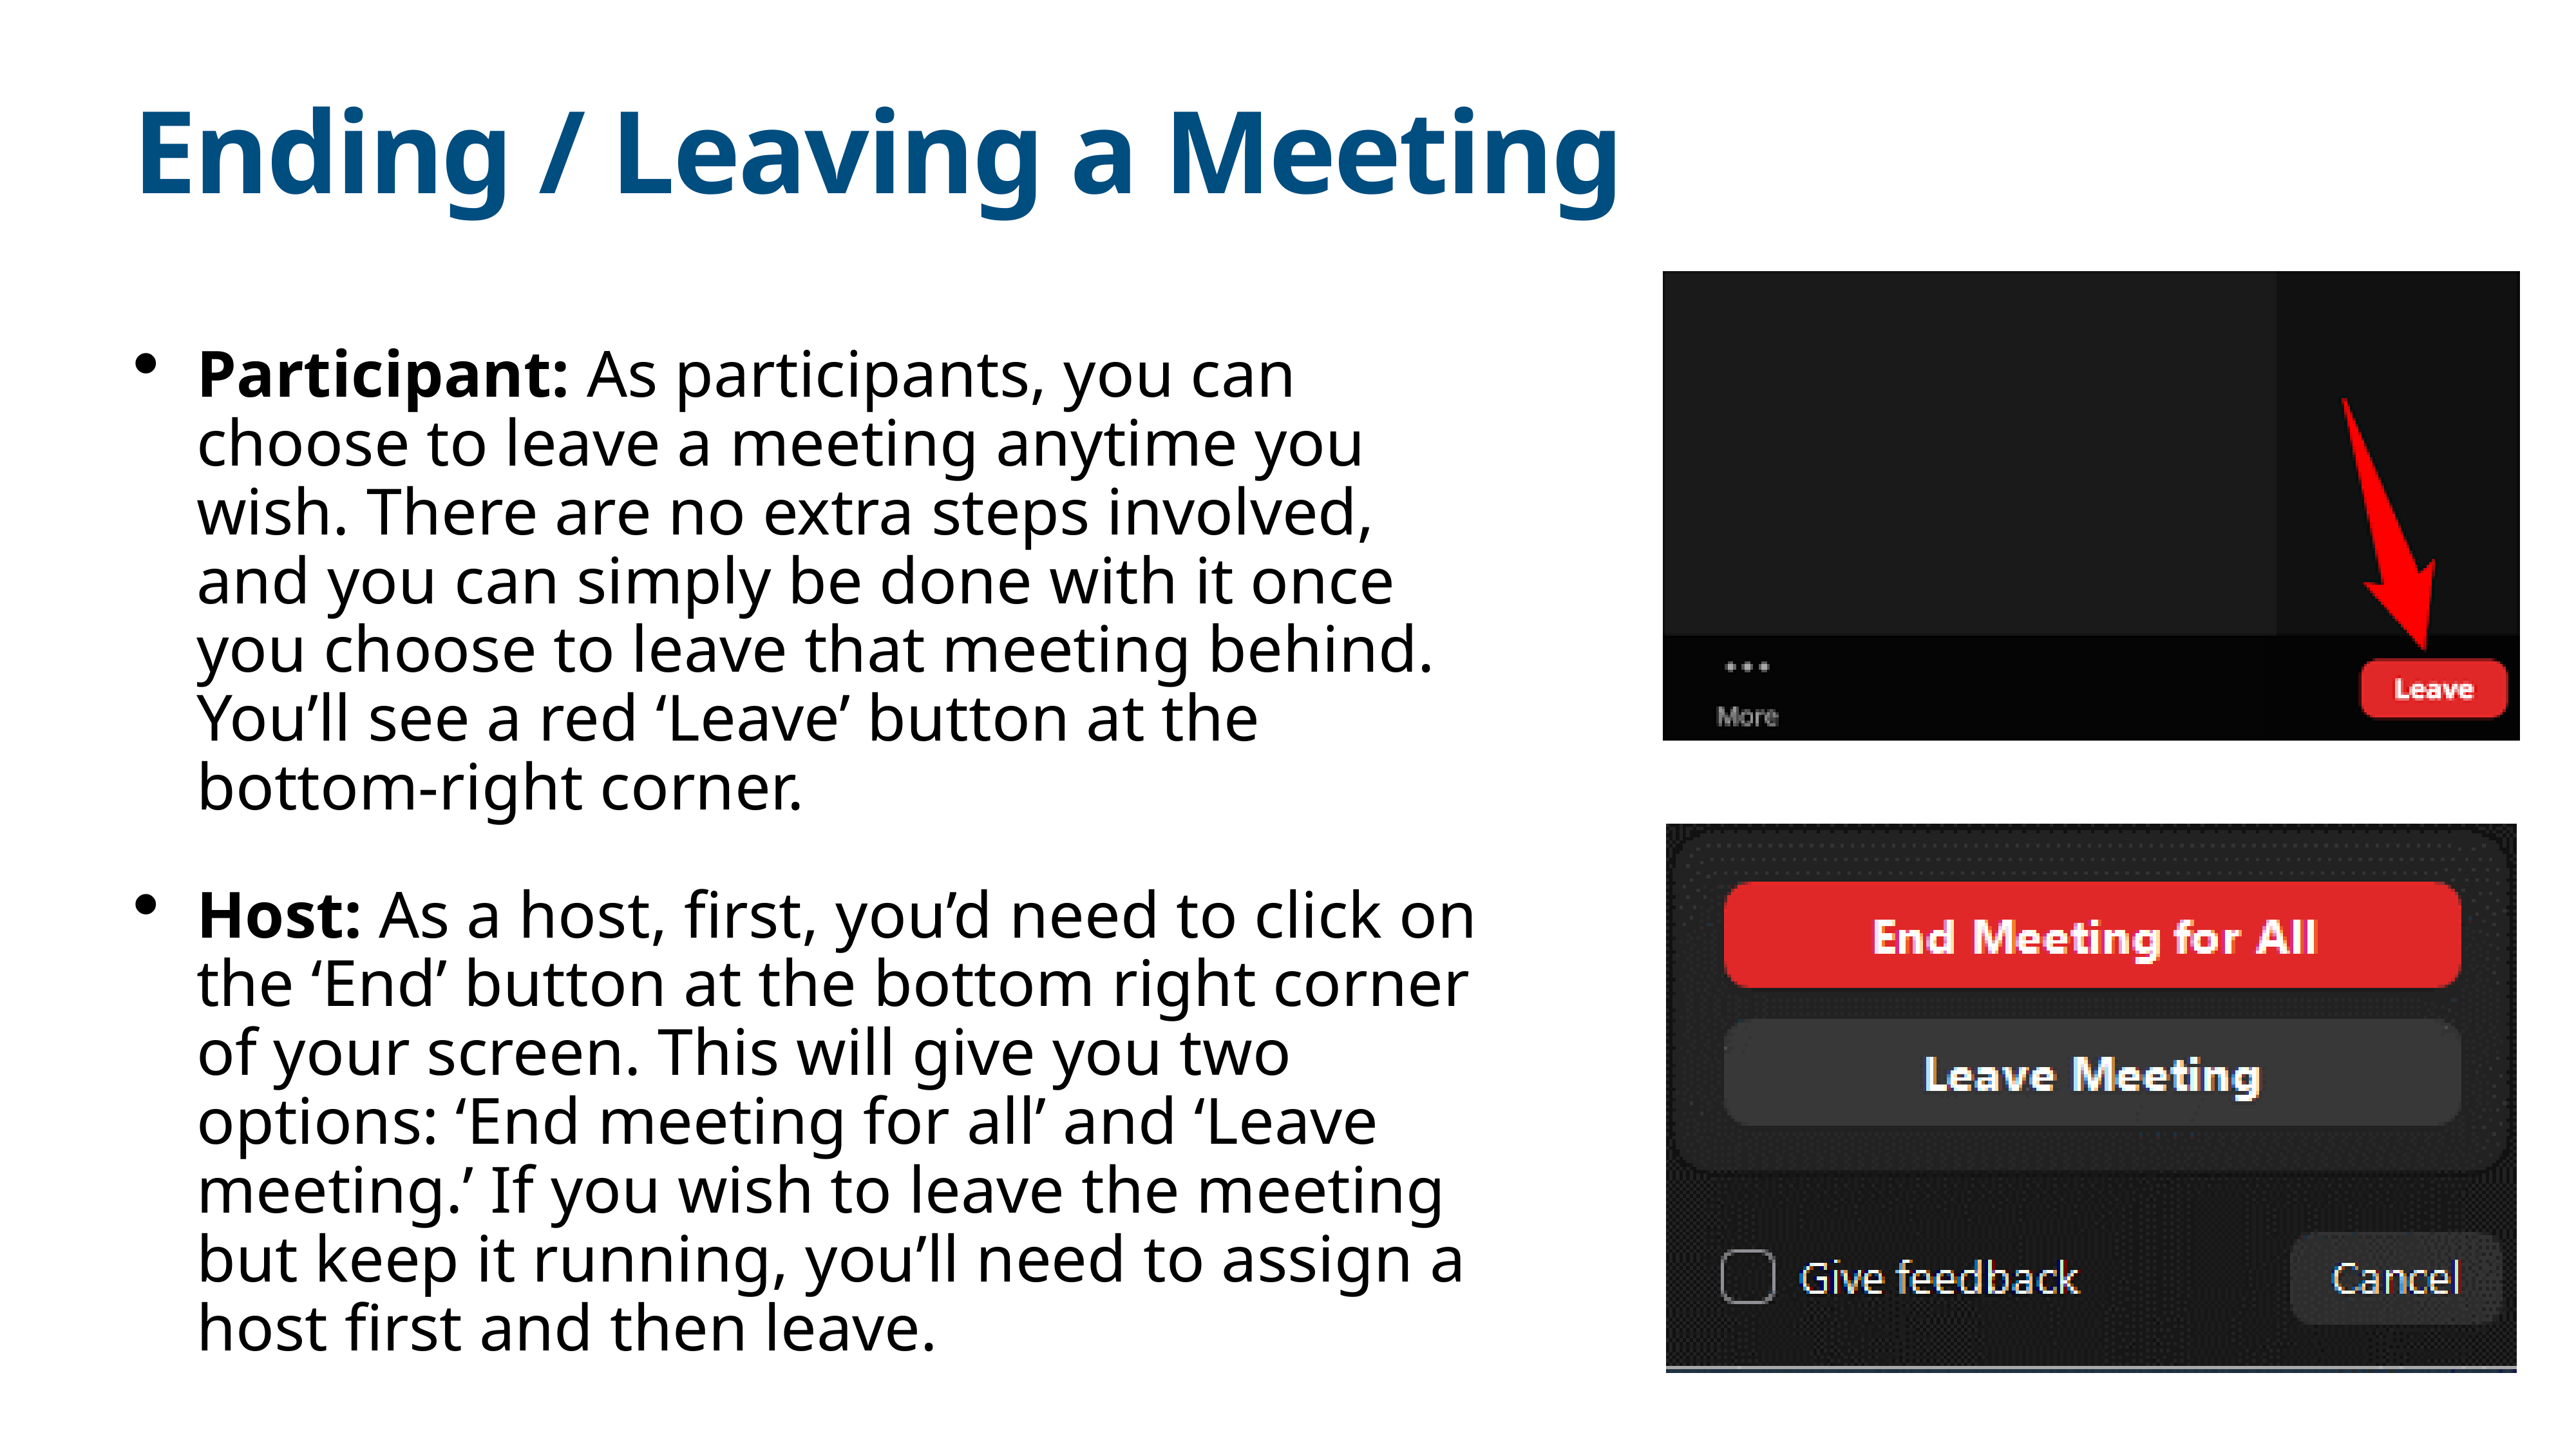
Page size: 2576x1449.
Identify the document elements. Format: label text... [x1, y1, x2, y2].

list Participant: As participants, you can choose to leave a meeting anytime you wish. There are no extra steps involved, and you can simply be done with it once you choose to leave that meeting behind. You’ll see a red ‘Leave’ button at the bottom-right corner. Host: As a host, first, you’d need to click on the ‘End’ button at the bottom right corner of your screen. This will give you two options: ‘End meeting for all’ and ‘Leave meeting.’ If you wish to leave the meeting but keep it running, you’ll need to assign a host first and then leave. [127, 336, 1493, 1381]
title Ending / Leaving a Meeting [127, 100, 2449, 252]
picture [1665, 824, 2517, 1374]
picture [1663, 270, 2520, 741]
